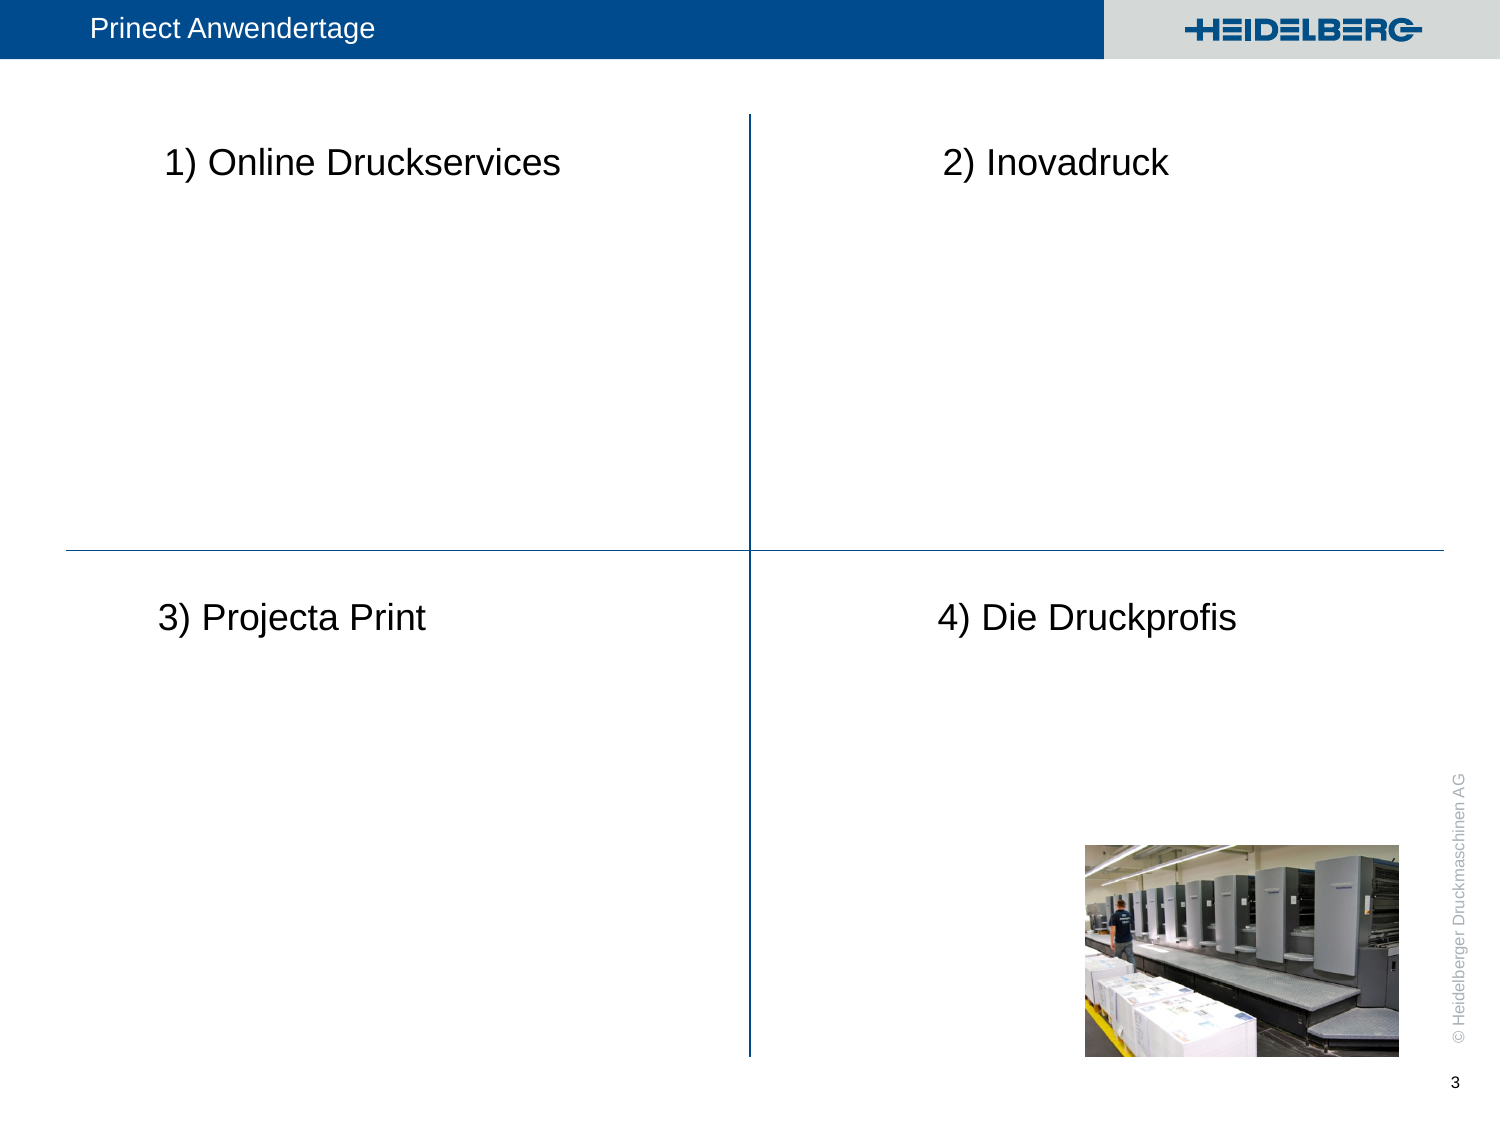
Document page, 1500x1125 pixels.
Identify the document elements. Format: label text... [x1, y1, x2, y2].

slide_number 3 [1125, 1052, 1475, 1113]
text_box 1) Online Druckservices [149, 130, 577, 191]
text_box 3) Projecta Print [143, 585, 442, 645]
picture [1085, 845, 1399, 1057]
text_box 2) Inovadruck [927, 130, 1185, 191]
text_box 4) Die Druckprofis [922, 585, 1253, 645]
